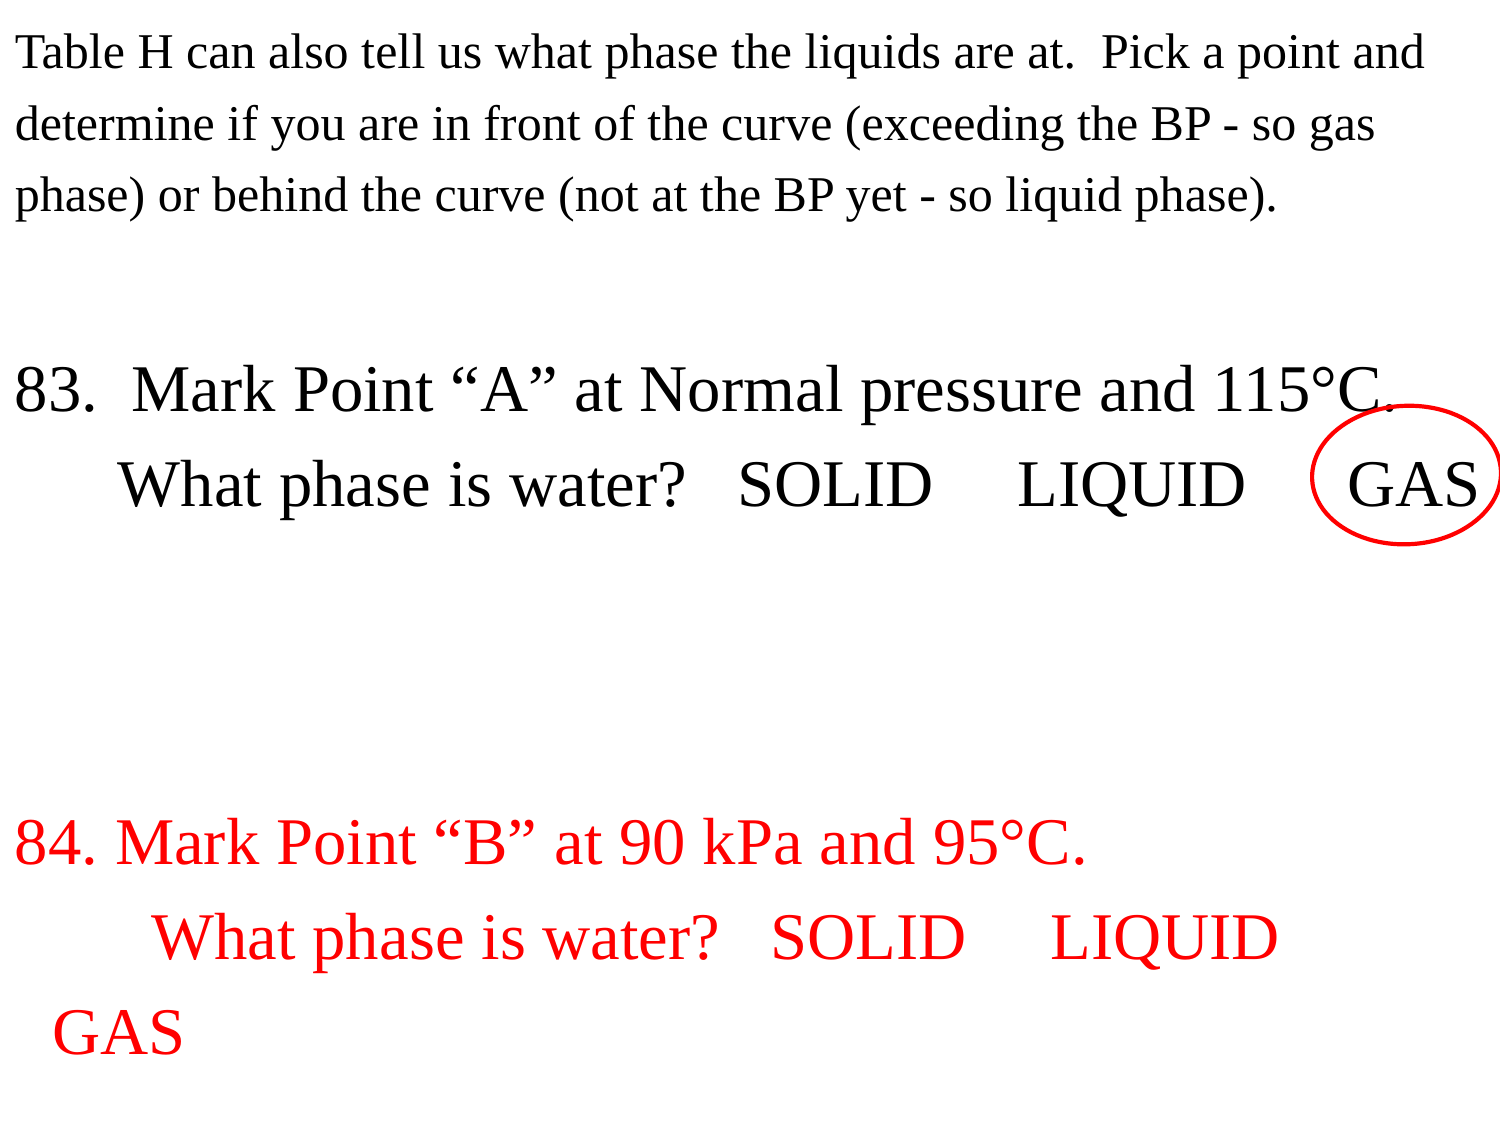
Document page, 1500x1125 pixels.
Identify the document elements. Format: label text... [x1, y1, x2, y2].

text_box [1310, 403, 1500, 547]
text_box Table H can also tell us what phase the liquids are at. Pick a point and determine if you are in front of the curve (exceeding the BP - so gas phase) or behind the curve (not at the BP yet - so liquid phase). 83. Mark Point “A” at Normal pressure and 115°C. What phase is water? SOLID LIQUID GAS 84. Mark Point “B” at 90 kPa and 95°C. What phase is water? SOLID LIQUID GAS [0, 0, 1500, 1076]
